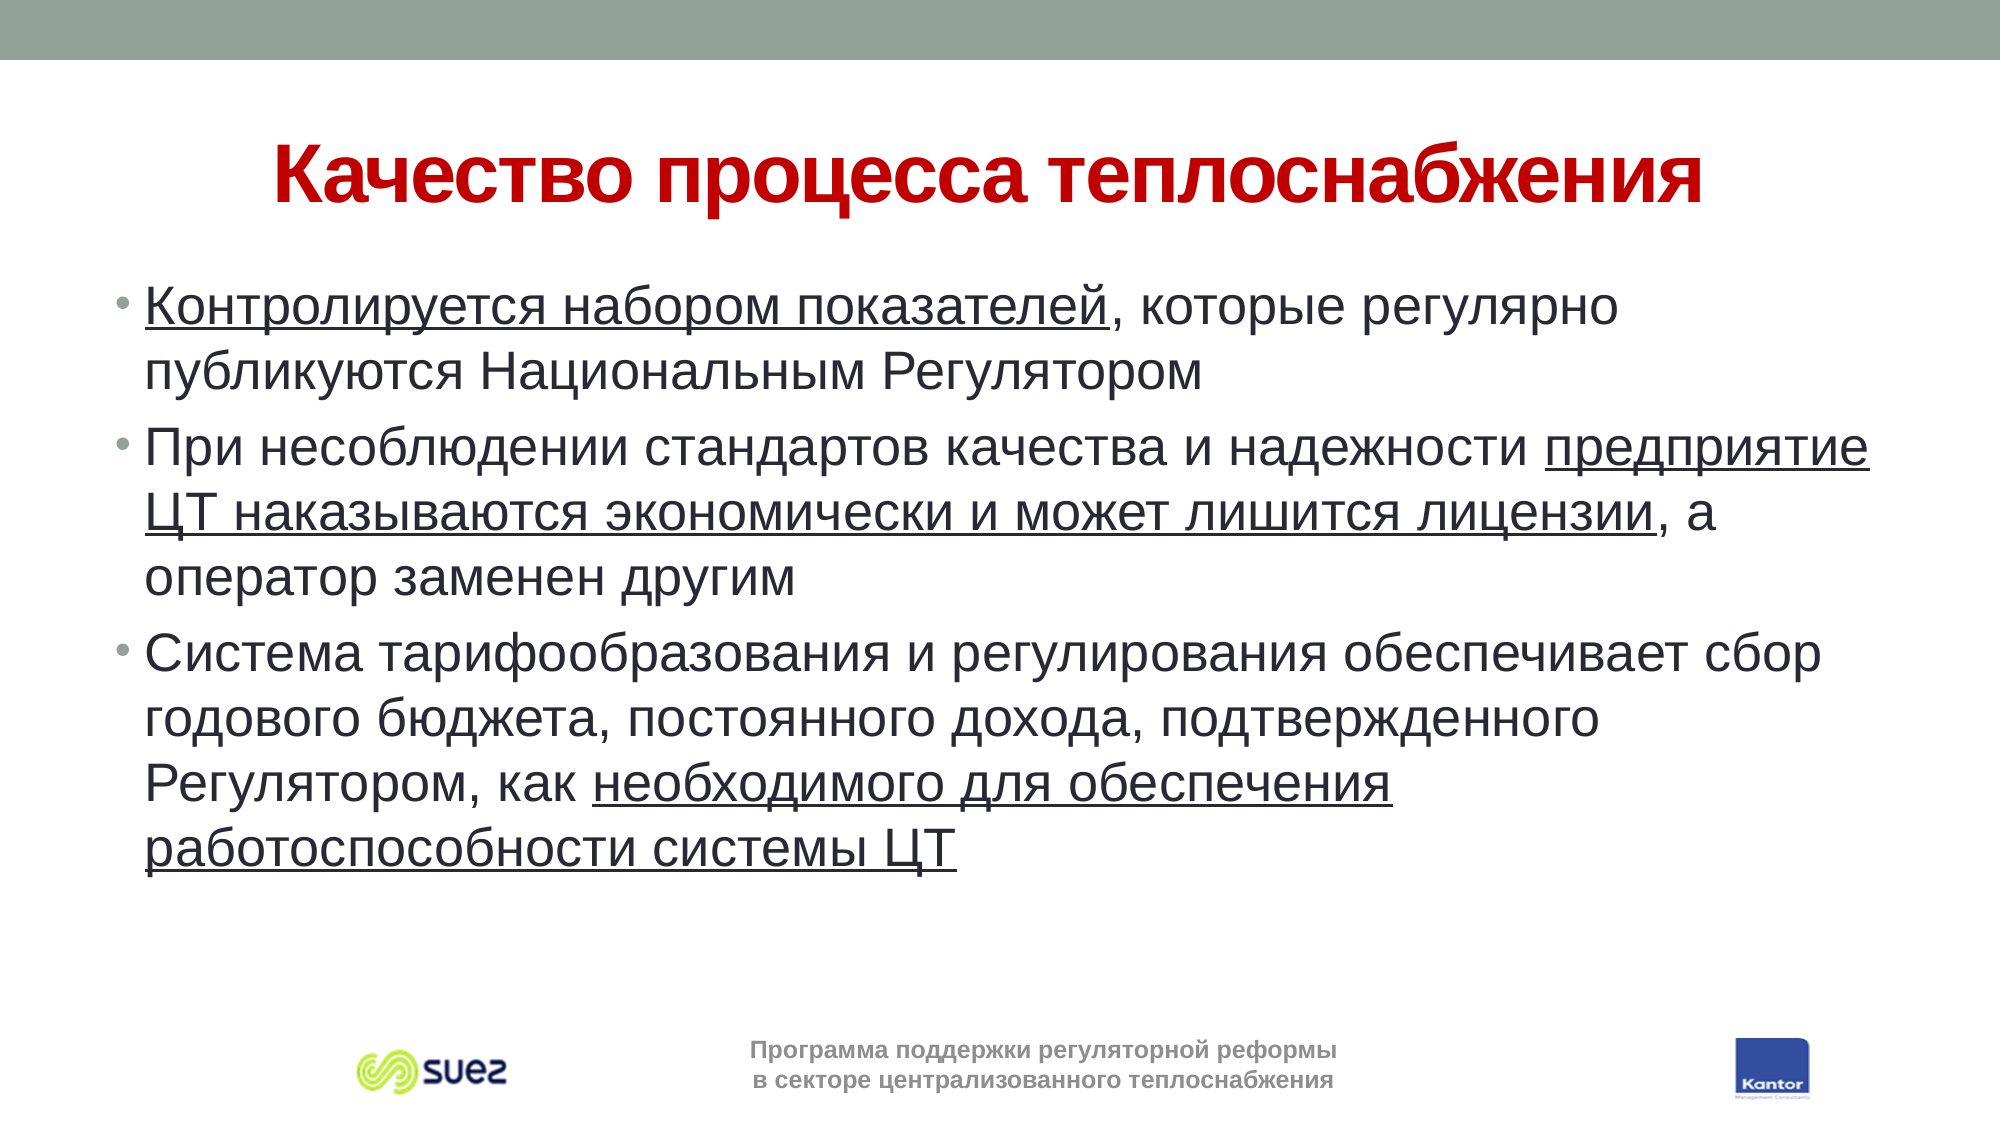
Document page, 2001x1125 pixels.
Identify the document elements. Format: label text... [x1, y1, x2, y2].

list Контролируется набором показателей, которые регулярно публикуются Национальным Регулятором При несоблюдении стандартов качества и надежности предприятие ЦТ наказываются экономически и может лишится лицензии, а оператор заменен другим Система тарифообразования и регулирования обеспечивает сбор годового бюджета, постоянного дохода, подтвержденного Регулятором, как необходимого для обеспечения работоспособности системы ЦТ [99, 262, 1900, 945]
picture [347, 1039, 526, 1107]
picture [1735, 1038, 1810, 1100]
title Качество процесса теплоснабжения [99, 87, 1900, 250]
text_box Программа поддержки регуляторной реформы в секторе централизованного теплоснабжения [727, 1033, 1361, 1094]
